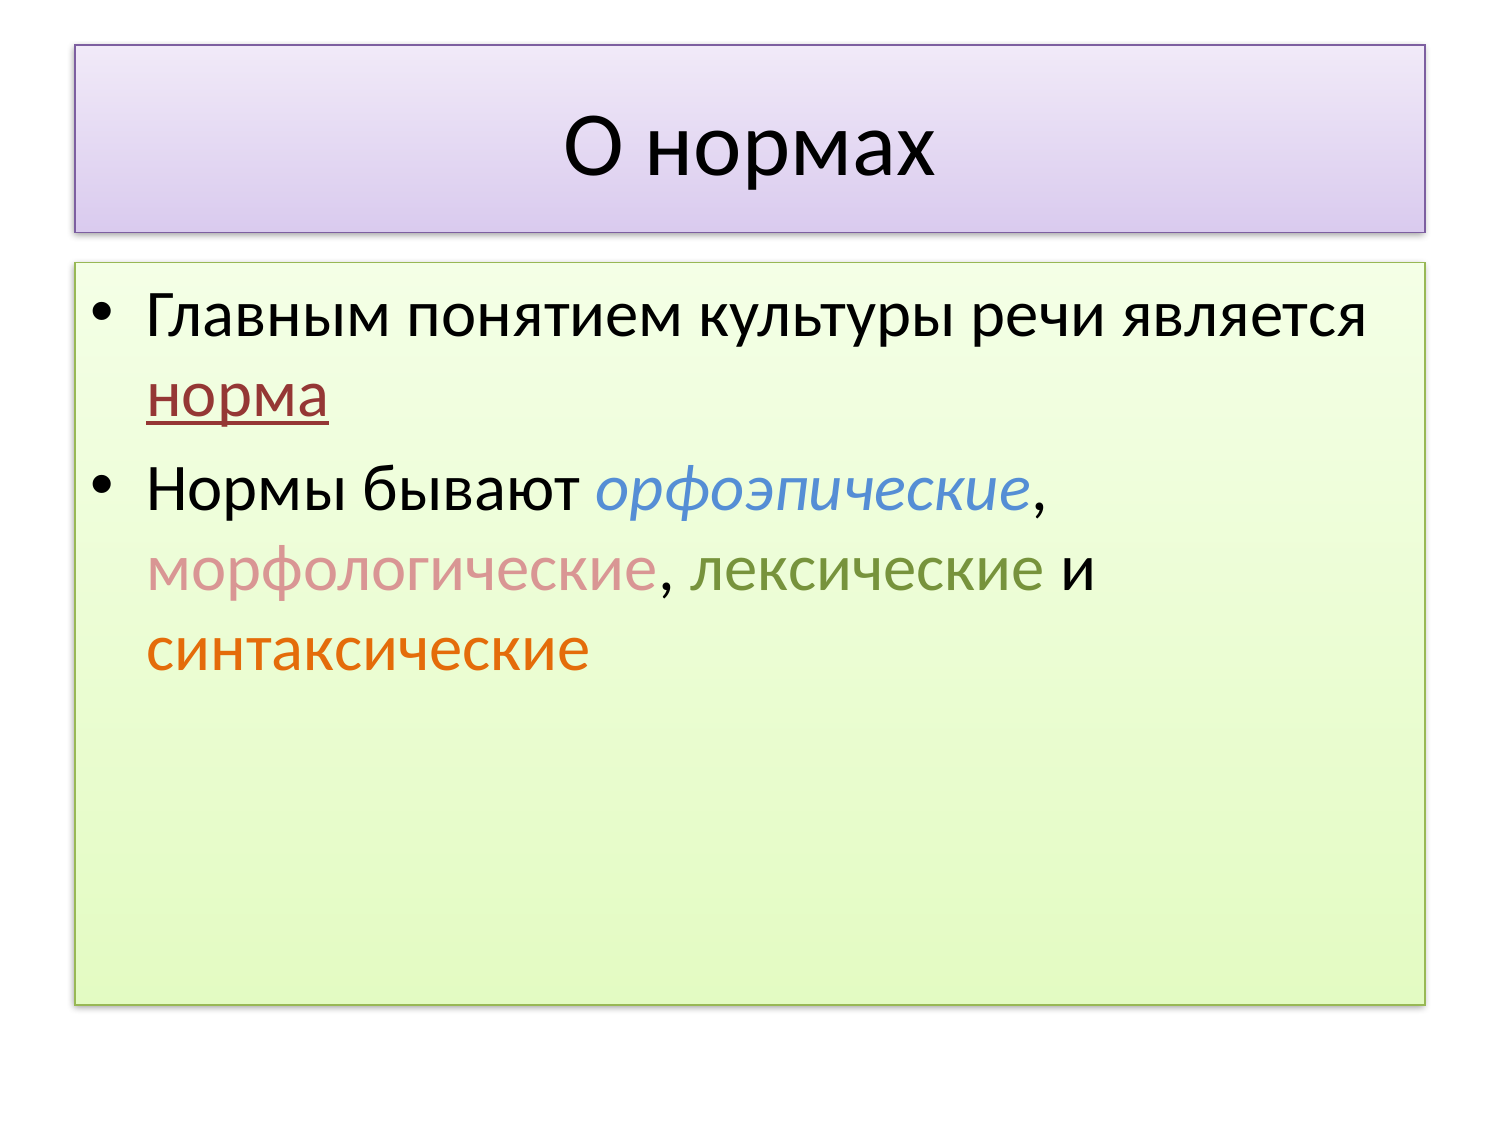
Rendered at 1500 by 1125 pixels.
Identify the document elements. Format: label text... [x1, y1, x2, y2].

list Главным понятием культуры речи является норма Нормы бывают орфоэпические, морфологические, лексические и синтаксические [74, 262, 1426, 1006]
title О нормах [74, 44, 1426, 233]
